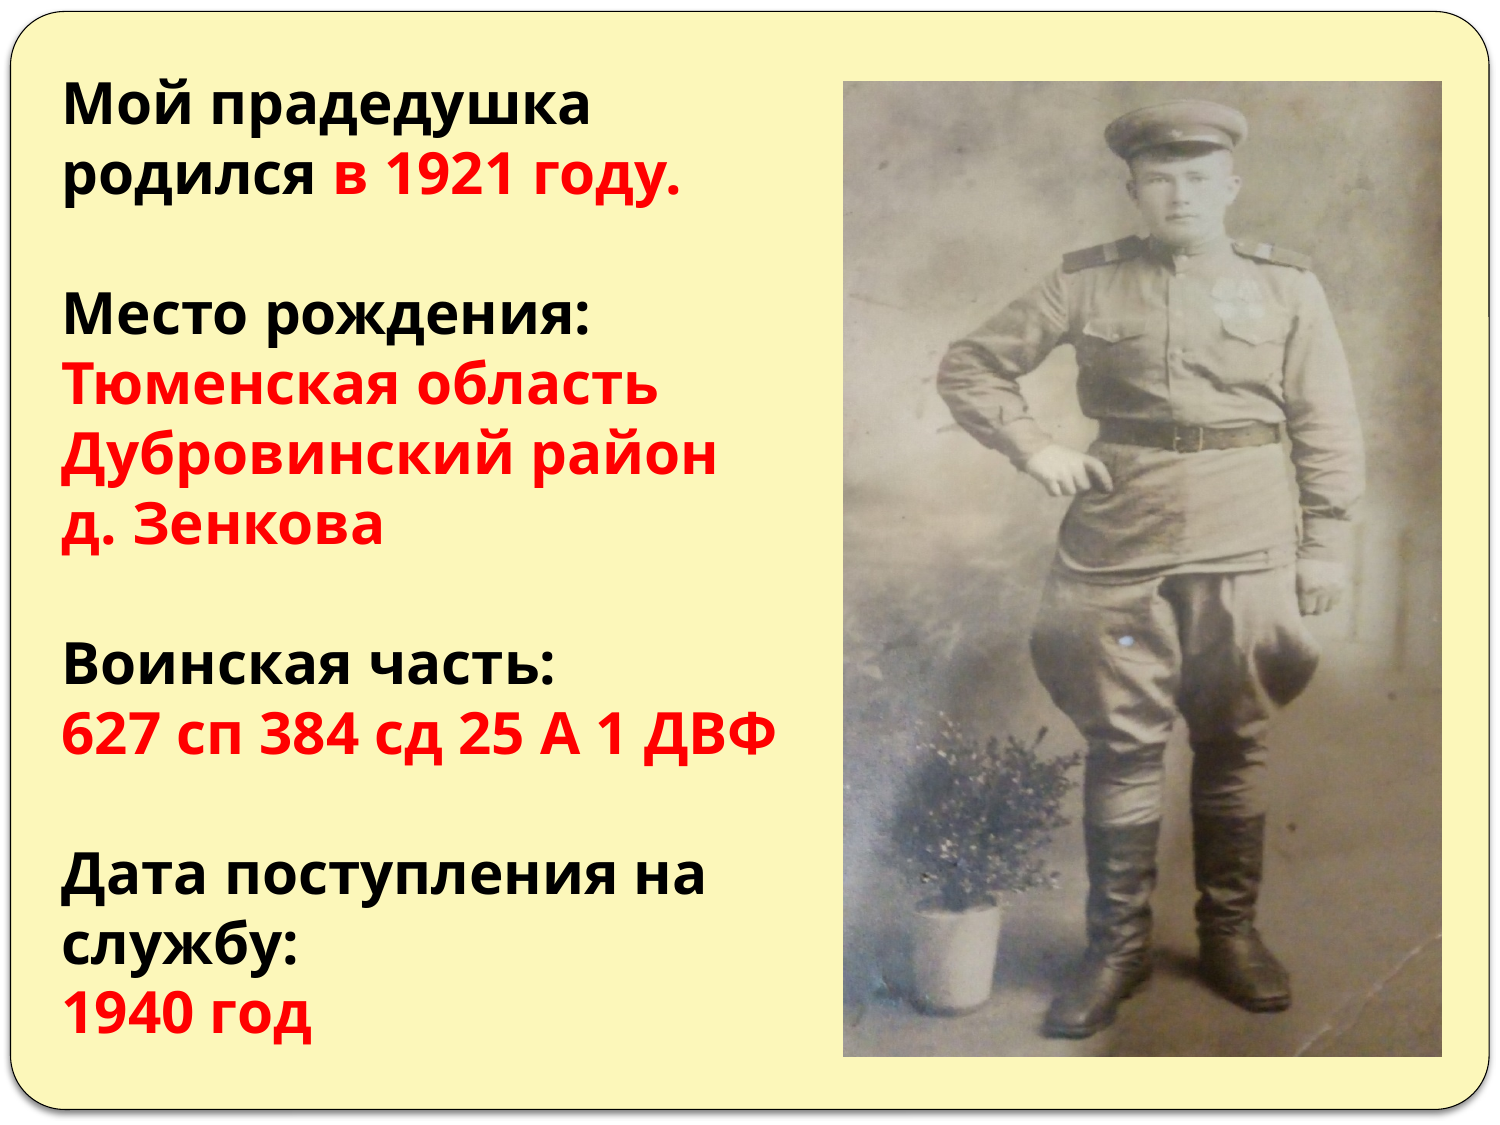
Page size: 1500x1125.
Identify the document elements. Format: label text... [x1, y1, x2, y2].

picture [843, 81, 1442, 1058]
text_box Мой прадедушка родился в 1921 году. Место рождения: Тюменская область Дубровинский район д. Зенкова Воинская часть: 627 сп 384 сд 25 А 1 ДВФ Дата поступления на службу: 1940 год [46, 58, 832, 1125]
